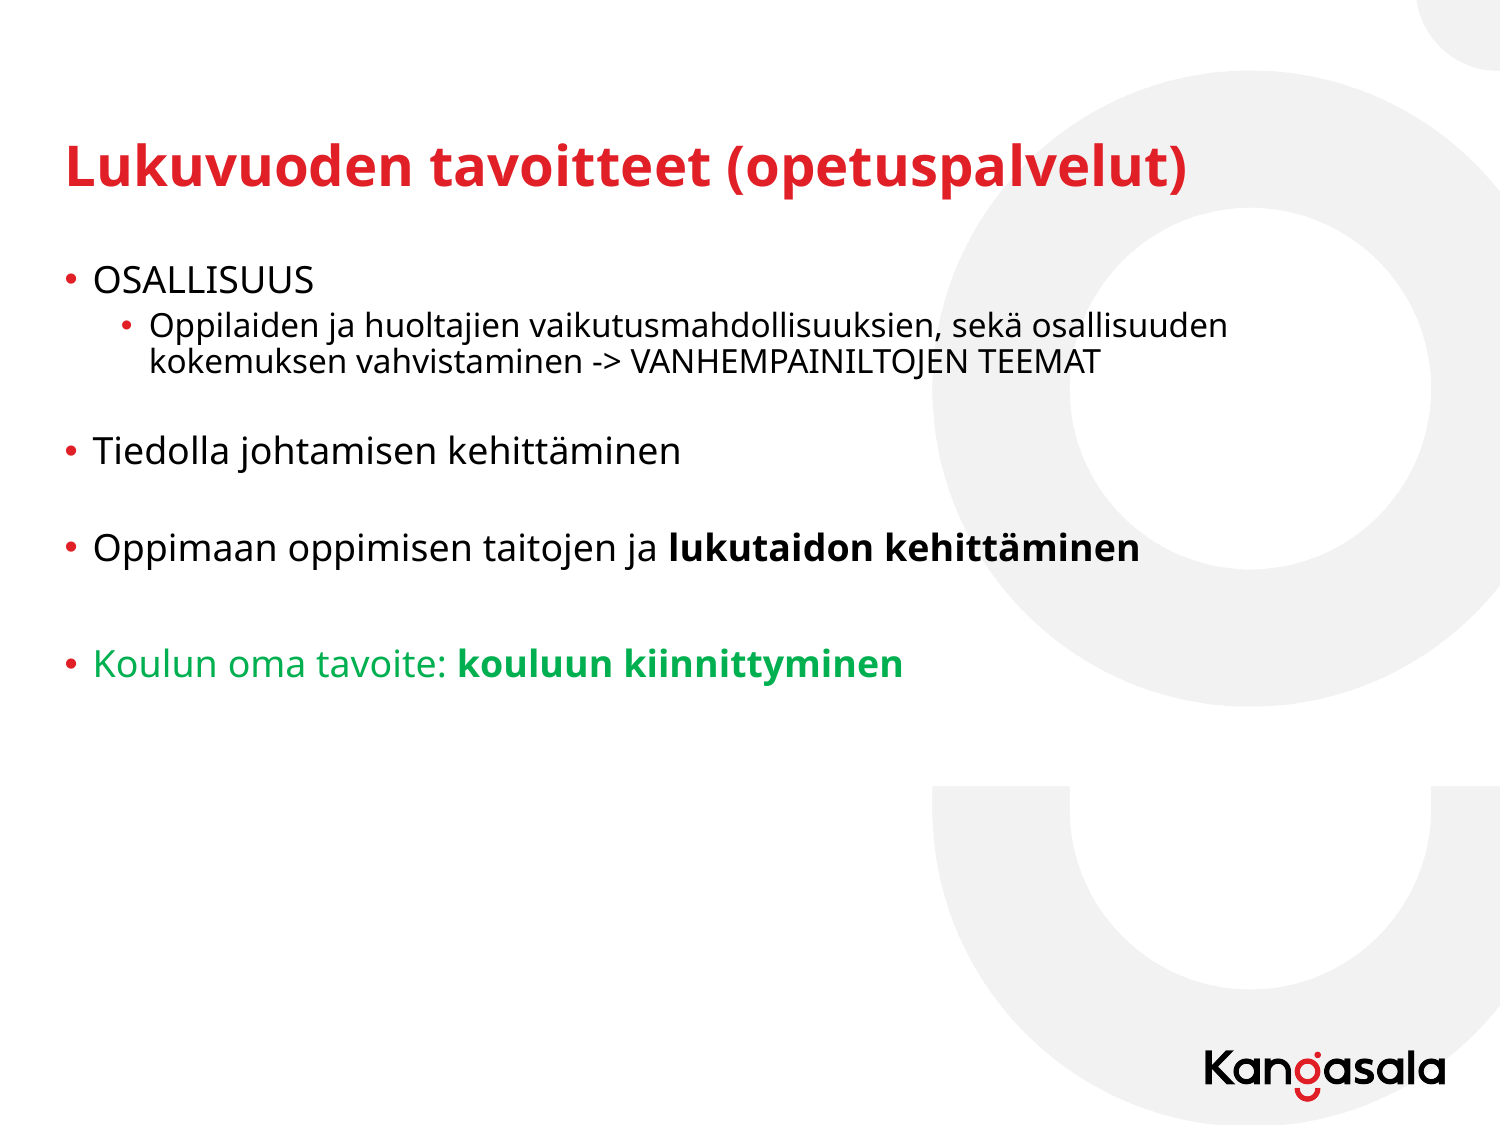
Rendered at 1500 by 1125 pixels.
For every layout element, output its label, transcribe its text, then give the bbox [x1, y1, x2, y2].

list OSALLISUUS​ Oppilaiden ja huoltajien vaikutusmahdollisuuksien, sekä osallisuuden kokemuksen vahvistaminen -> VANHEMPAINILTOJEN TEEMAT​ ​ Tiedolla johtamisen kehittäminen​ ​ Oppimaan oppimisen taitojen ja lukutaidon kehittäminen​ Koulun oma tavoite: kouluun kiinnittyminen [49, 253, 1443, 1014]
picture [1200, 1045, 1450, 1107]
title Lukuvuoden tavoitteet (opetuspalvelut) [49, 59, 1443, 253]
text_box [725, 537, 775, 588]
